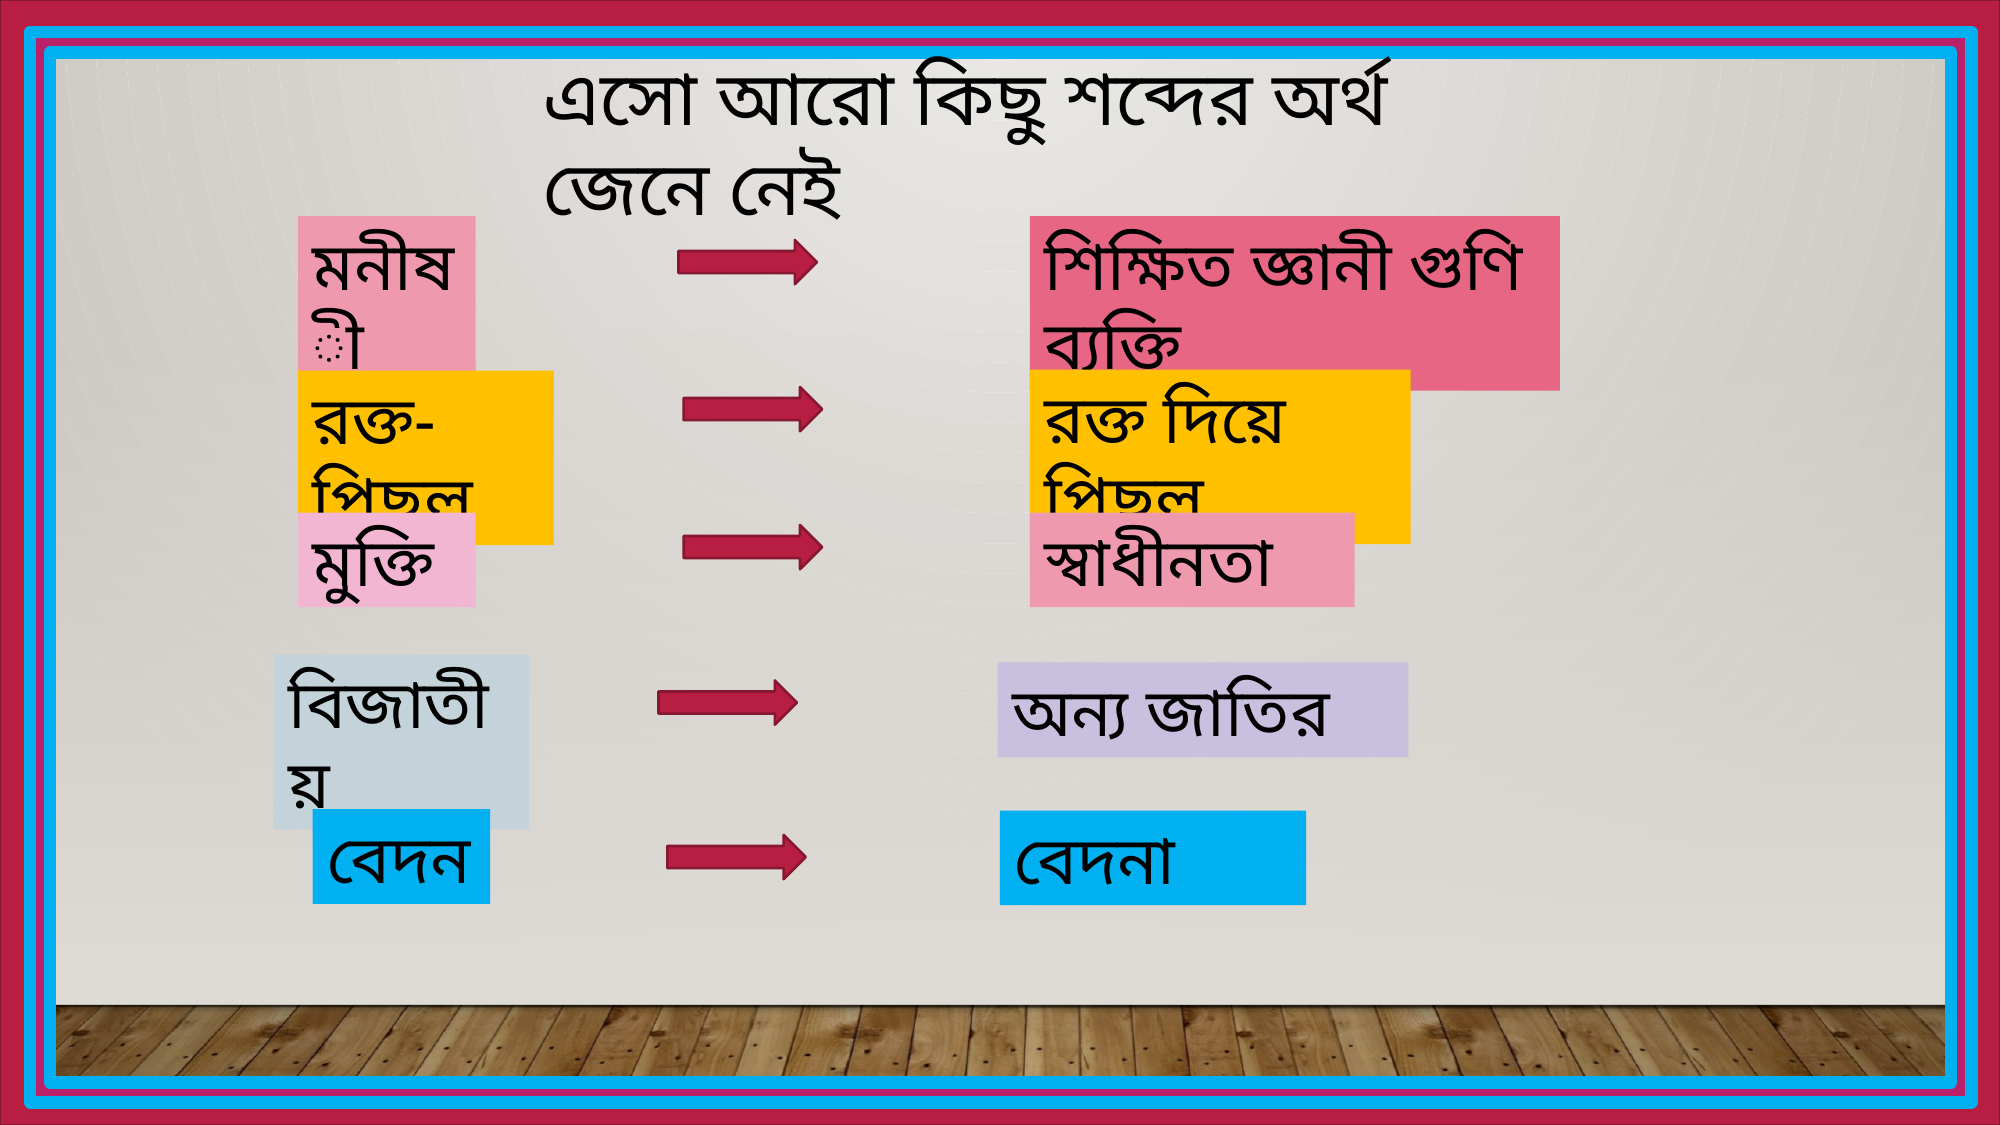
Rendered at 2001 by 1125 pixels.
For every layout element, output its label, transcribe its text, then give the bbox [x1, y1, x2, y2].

text_box স্বাধীনতা [1029, 512, 1355, 608]
text_box শিক্ষিত জ্ঞানী গুণি ব্যক্তি [1029, 216, 1560, 391]
text_box বেদন [312, 809, 491, 904]
text_box বেদনা [999, 810, 1307, 906]
text_box বিজাতীয় [273, 654, 530, 830]
text_box অন্য জাতির [997, 662, 1409, 758]
text_box [677, 238, 818, 286]
text_box রক্ত-পিছল [298, 370, 554, 546]
text_box রক্ত দিয়ে পিছল [1029, 369, 1411, 545]
text_box মনীষী [298, 216, 476, 370]
text_box [666, 833, 807, 881]
text_box [682, 523, 824, 571]
text_box মুক্তি [298, 512, 476, 608]
picture [57, 1005, 1944, 1075]
text_box এসো আরো কিছু শব্দের অর্থ জেনে নেই [529, 43, 1531, 239]
text_box [657, 679, 798, 726]
text_box [682, 385, 824, 433]
